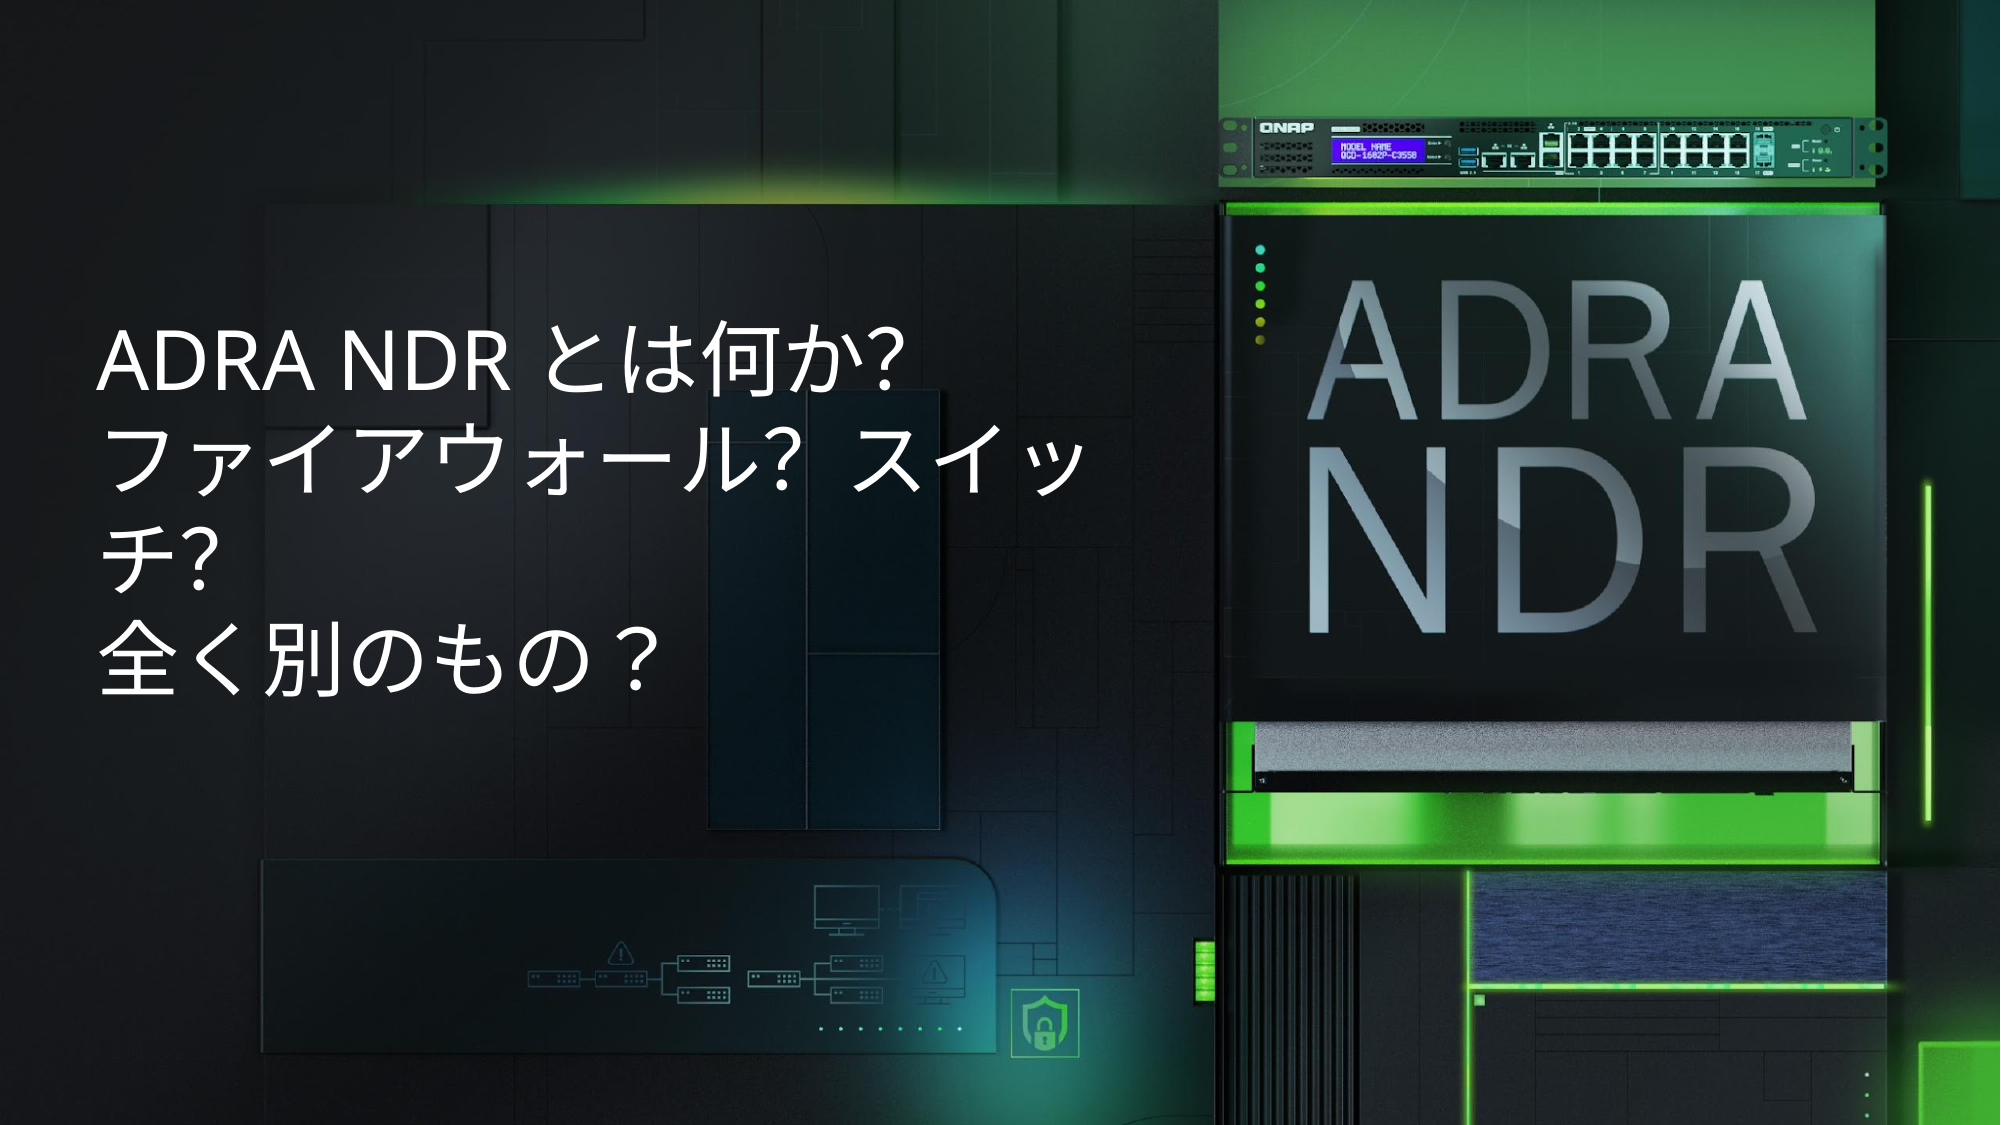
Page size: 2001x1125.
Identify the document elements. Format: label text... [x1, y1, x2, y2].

picture [0, 0, 2000, 1125]
text_box ADRA NDRとは何か？ ファイアウォール？スイッチ？ 全く別のもの？ [81, 299, 1212, 618]
